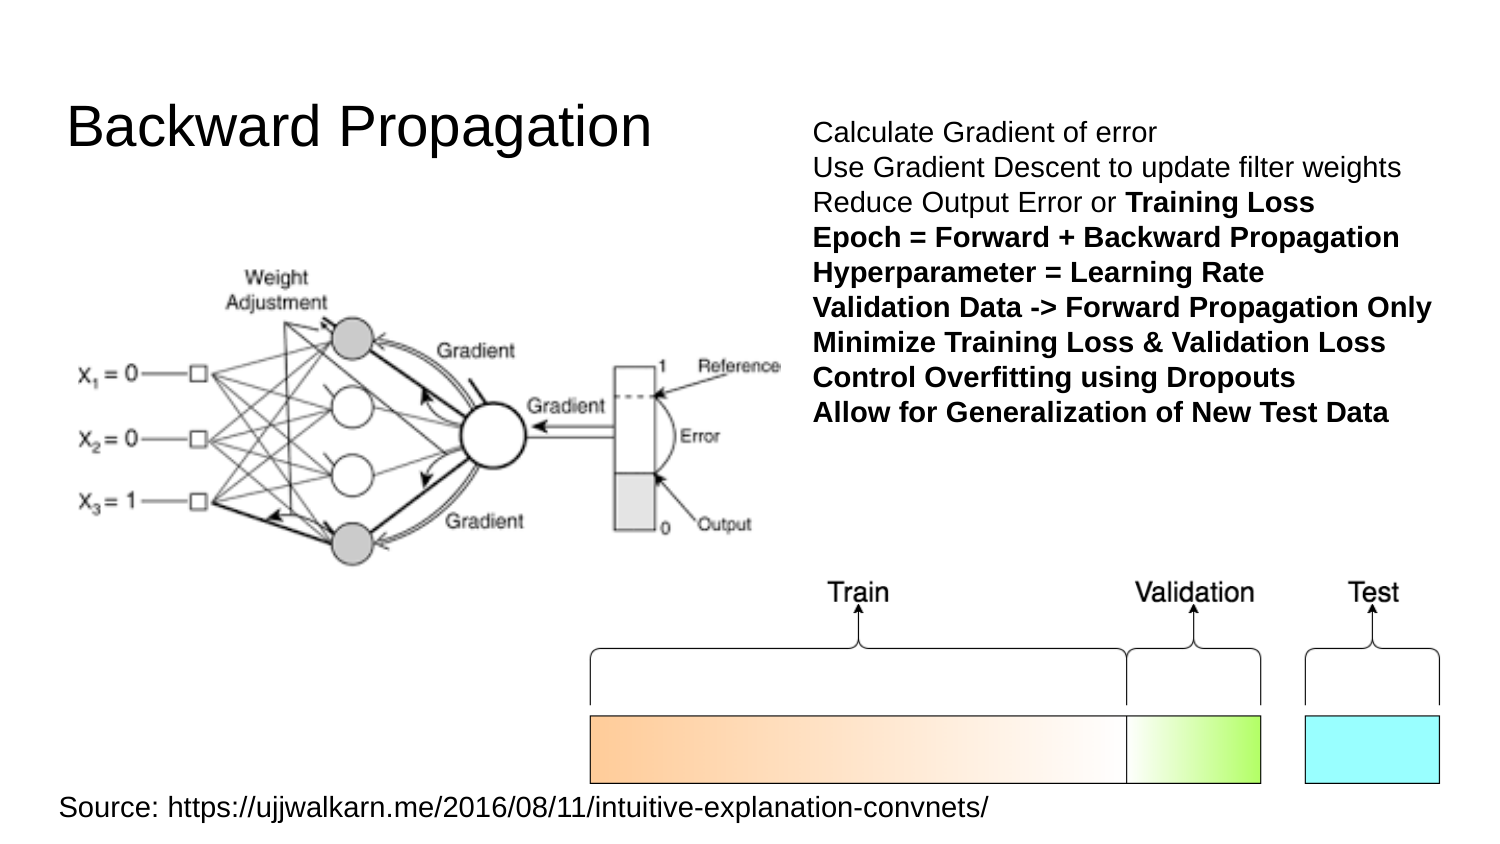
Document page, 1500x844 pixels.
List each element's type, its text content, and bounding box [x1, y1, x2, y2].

text_box Source: https://ujjwalkarn.me/2016/08/11/intuitive-explanation-convnets/ [43, 773, 1248, 844]
title Backward Propagation [51, 72, 1449, 167]
text_box Calculate Gradient of error Use Gradient Descent to update filter weights Reduce Output Error or Training Loss Epoch = Forward + Backward Propagation Hyperparameter = Learning Rate Validation Data -> Forward Propagation Only Minimize Training Loss & Validation Loss Control Overfitting using Dropouts Allow for Generalization of New Test Data [797, 98, 1463, 317]
picture [78, 266, 1450, 784]
